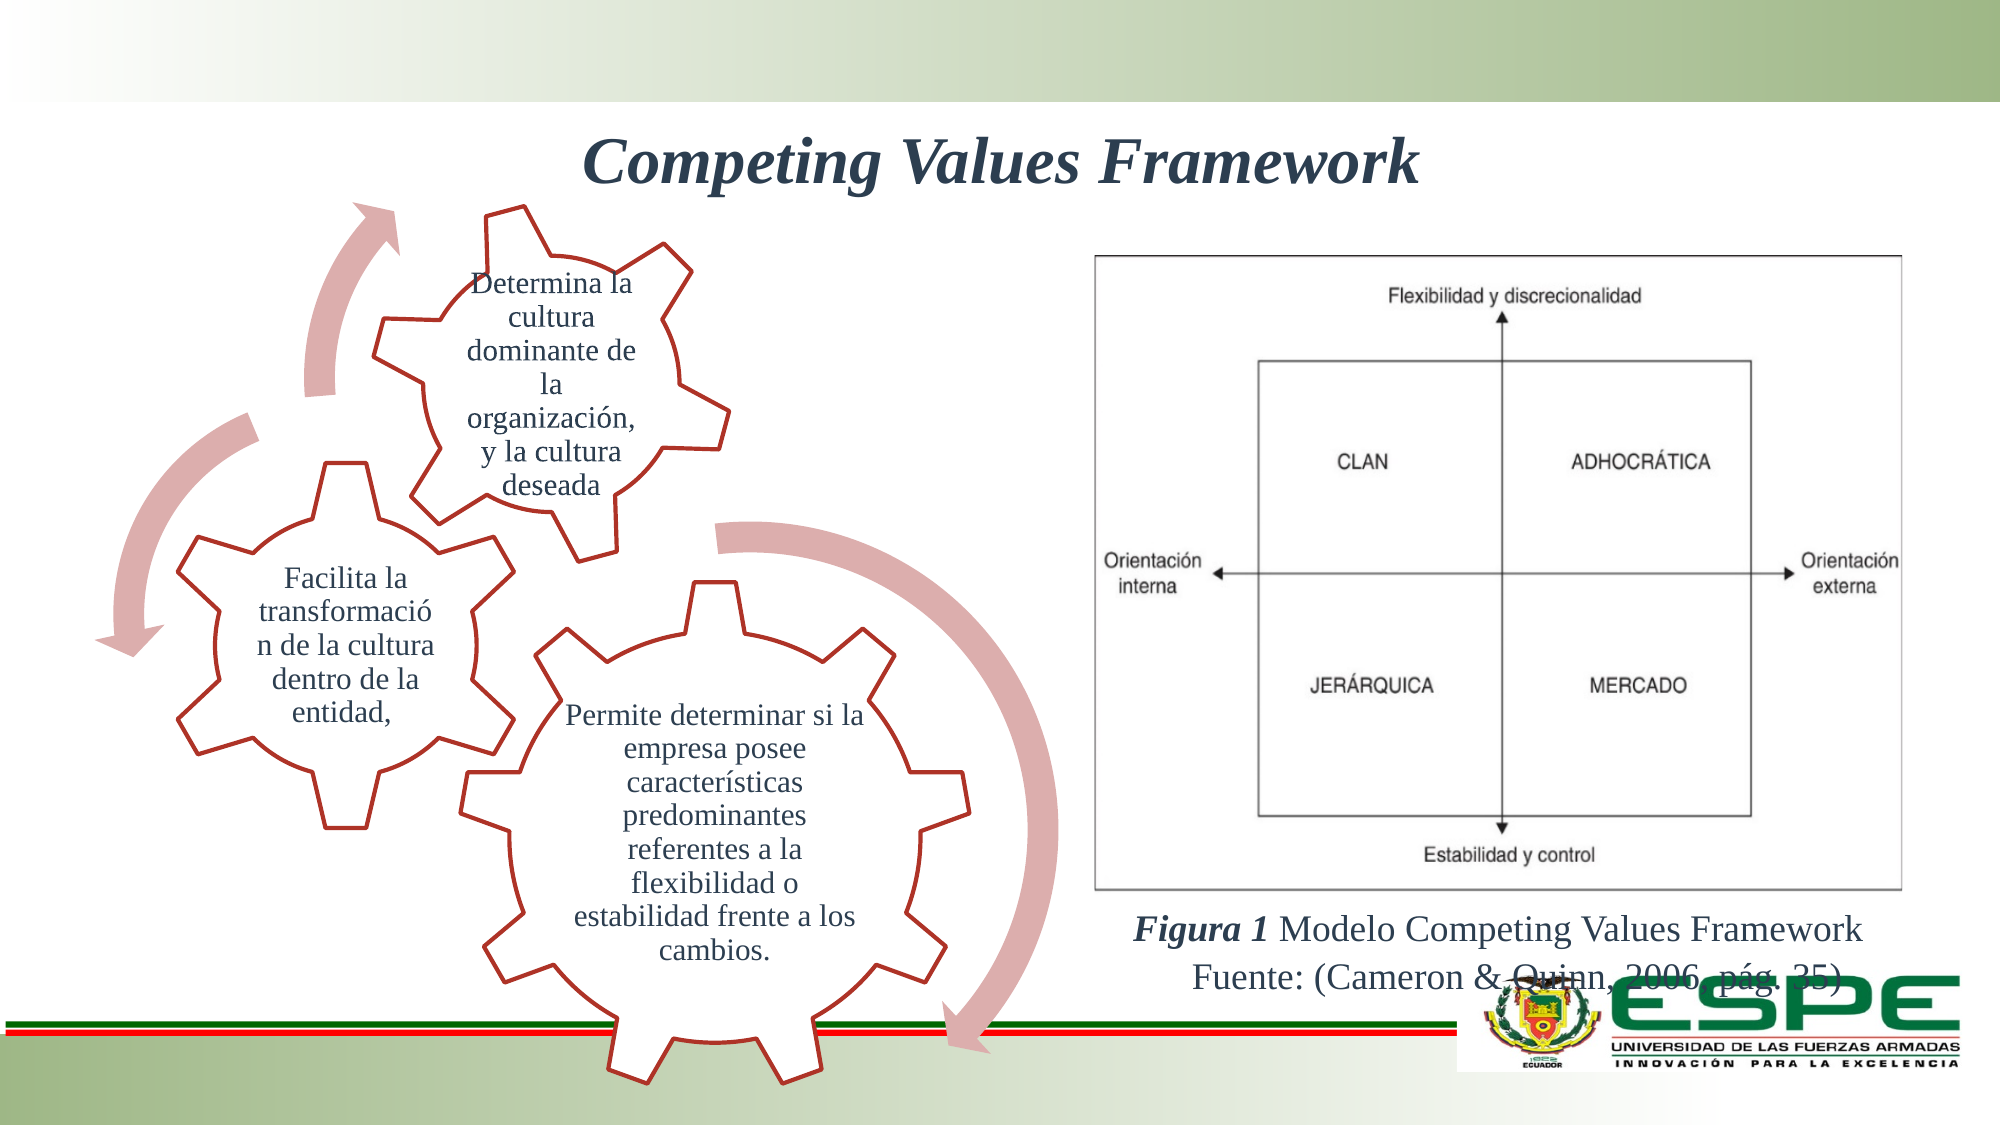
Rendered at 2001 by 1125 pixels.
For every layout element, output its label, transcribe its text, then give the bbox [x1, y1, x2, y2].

picture [1456, 1005, 1994, 1072]
title Competing Values Framework [102, 109, 1903, 297]
picture [1094, 255, 1903, 897]
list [0, 159, 1028, 1095]
text_box Figura 1 Modelo Competing Values Framework Fuente: (Cameron & Quinn, 2006, pág. 35) [1032, 896, 1999, 1005]
